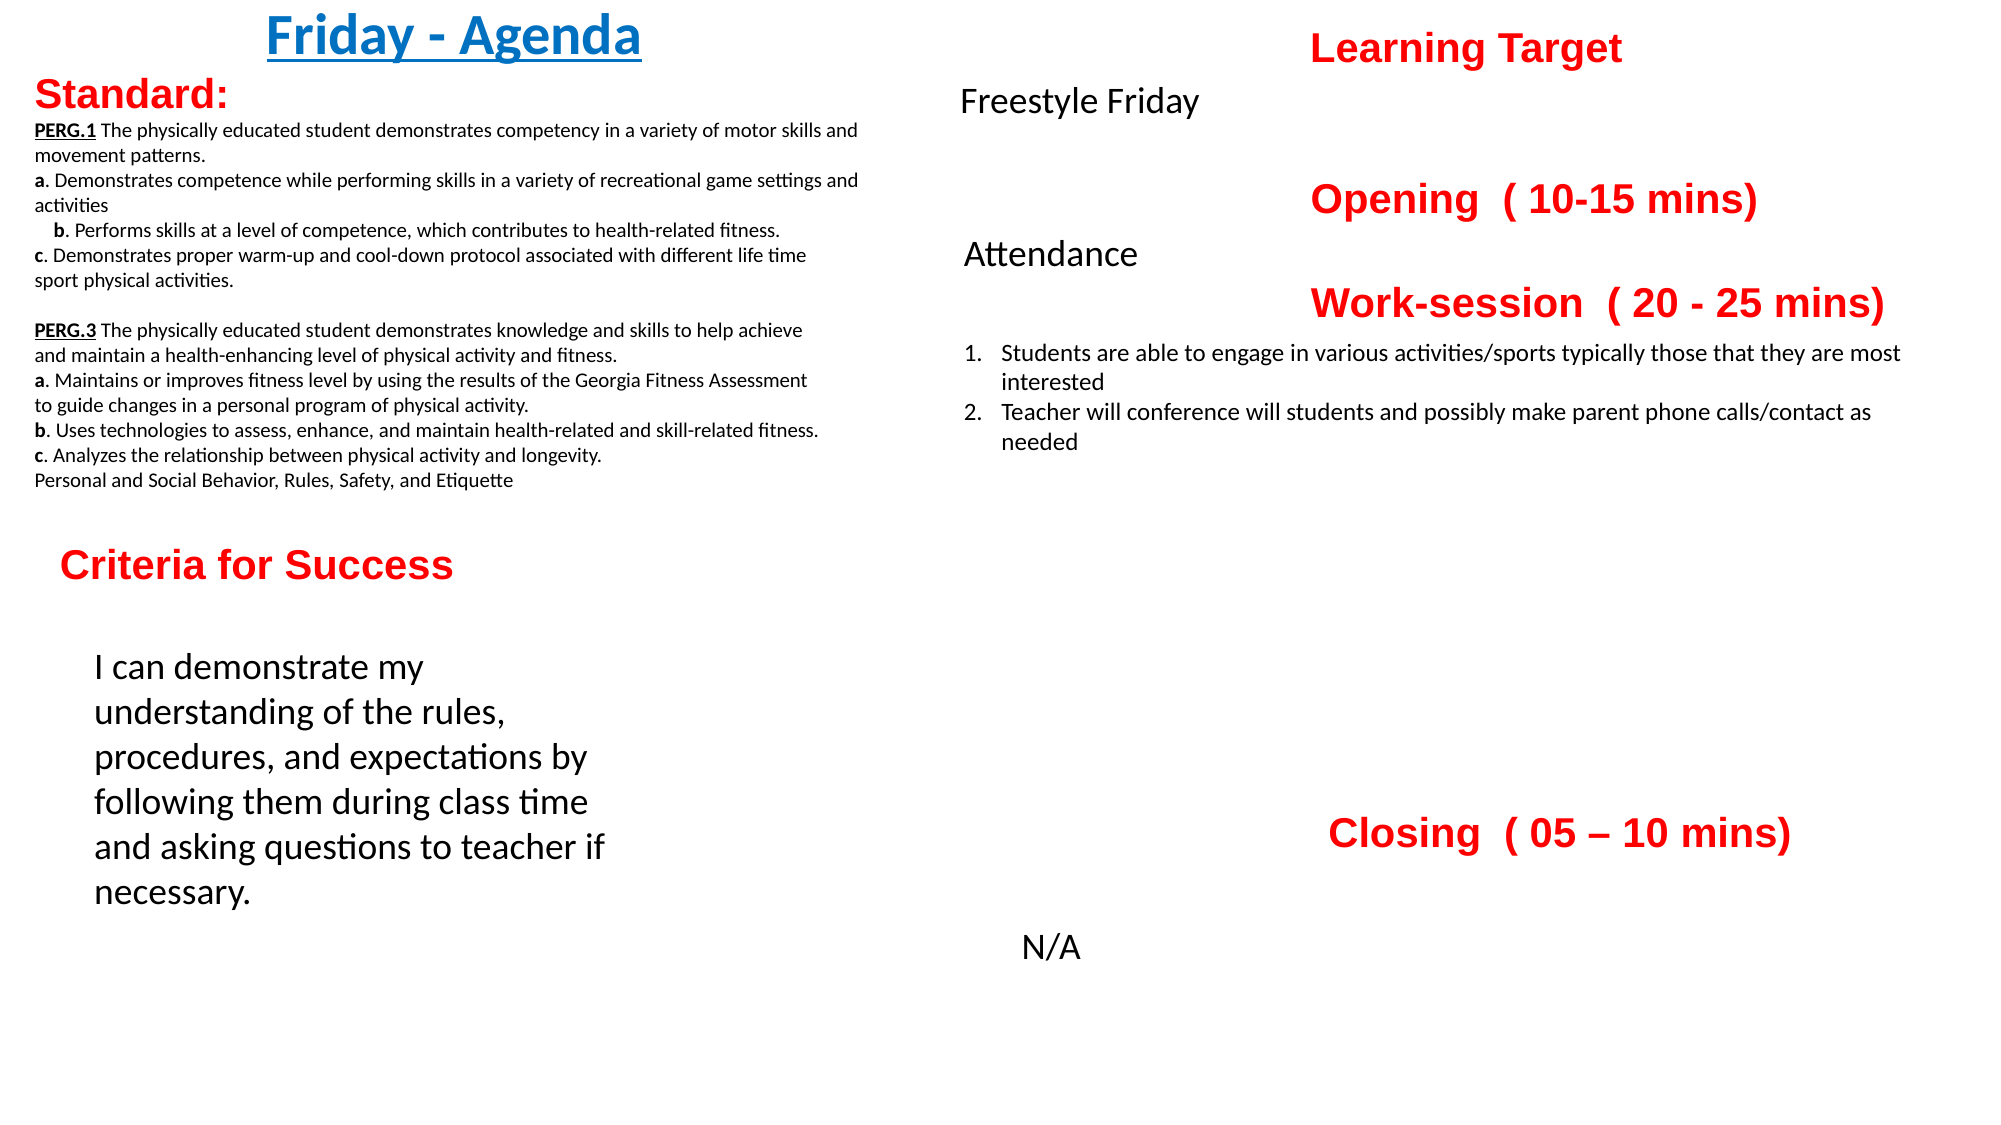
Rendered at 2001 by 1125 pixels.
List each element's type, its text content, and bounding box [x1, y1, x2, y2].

text_box Freestyle Friday [945, 68, 1946, 128]
text_box Students are able to engage in various activities/sports typically those that they are most interested Teacher will conference will students and possibly make parent phone calls/contact as needed [949, 328, 1946, 464]
text_box Friday - Agenda [251, 0, 804, 74]
text_box Opening ( 10-15 mins) [1295, 164, 1774, 221]
text_box [19, 474, 528, 668]
text_box N/A [1006, 914, 1903, 974]
text_box Learning Target [1295, 13, 1638, 68]
text_box Closing ( 05 – 10 mins) [1313, 798, 1814, 913]
text_box Standard: PERG.1 The physically educated student demonstrates competency in a variety of motor skills and movement patterns. a. Demonstrates competence while performing skills in a variety of recreational game settings and activities b. Performs skills at a level of competence, which contributes to health-related fitness. c. Demonstrates proper warm-up and cool-down protocol associated with different life time sport physical activities. PERG.3 The physically educated student demonstrates knowledge and skills to help achieve and maintain a health-enhancing level of physical activity and fitness. a. Maintains or improves fitness level by using the results of the Georgia Fitness Assessment to guide changes in a personal program of physical activity. b. Uses technologies to assess, enhance, and maintain health-related and skill-related fitness. c. Analyzes the relationship between physical activity and longevity. Personal and Social Behavior, Rules, Safety, and Etiquette [19, 9, 882, 499]
text_box I can demonstrate my understanding of the rules, procedures, and expectations by following them during class time and asking questions to teacher if necessary. [79, 634, 639, 919]
text_box Attendance [949, 221, 2000, 282]
text_box Work-session ( 20 - 25 mins) [1296, 282, 1901, 328]
